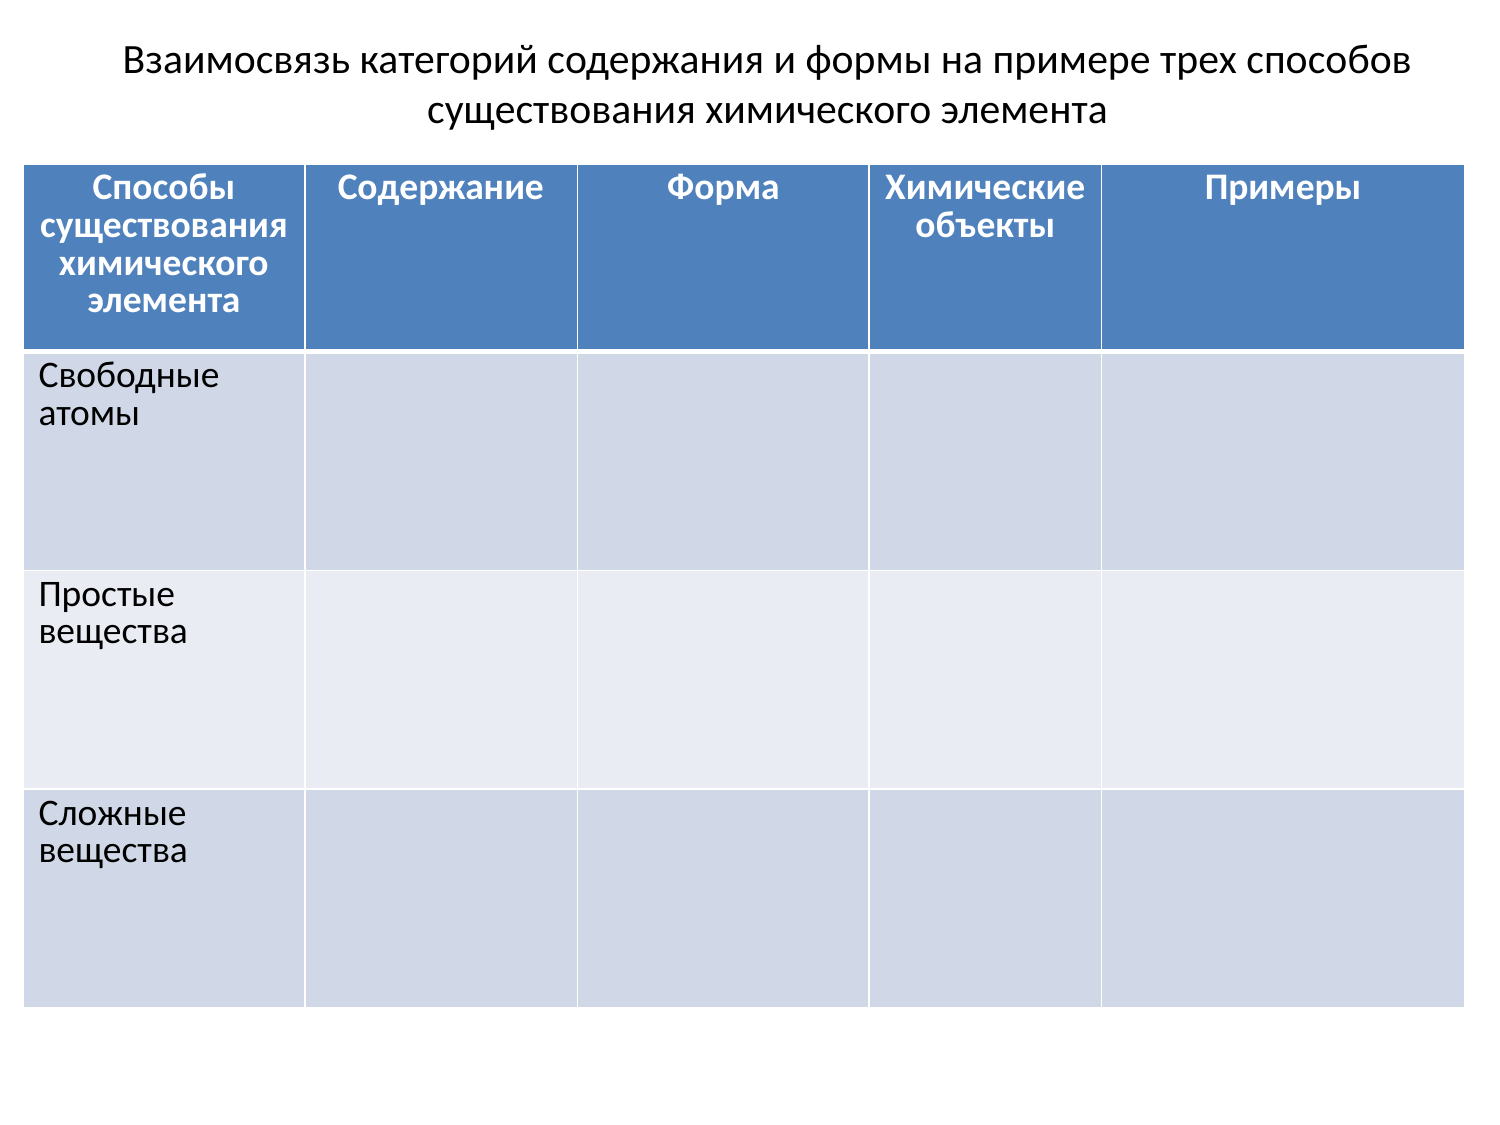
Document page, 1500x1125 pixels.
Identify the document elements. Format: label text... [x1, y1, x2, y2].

table_header Способы существования химического элемента [24, 165, 304, 349]
table_cell [870, 354, 1101, 570]
table_header Форма [578, 165, 868, 349]
table_cell [306, 354, 577, 570]
table_header Химические объекты [870, 165, 1101, 349]
table_cell Свободные атомы [24, 354, 304, 570]
table_cell [870, 790, 1101, 1007]
table_cell [578, 790, 868, 1007]
table_cell [578, 571, 868, 788]
table_cell [306, 571, 577, 788]
table_cell [1102, 790, 1464, 1007]
table_header Содержание [306, 165, 577, 349]
table_cell Простые вещества [24, 571, 304, 788]
table_cell Сложные вещества [24, 790, 304, 1007]
table_cell [578, 354, 868, 570]
table_cell [306, 790, 577, 1007]
table_cell [1102, 354, 1464, 570]
table_cell [870, 571, 1101, 788]
table_header Примеры [1102, 165, 1464, 349]
table_cell [1102, 571, 1464, 788]
title Взаимосвязь категорий содержания и формы на примере трех способов существования химического элемента [35, 35, 1500, 129]
